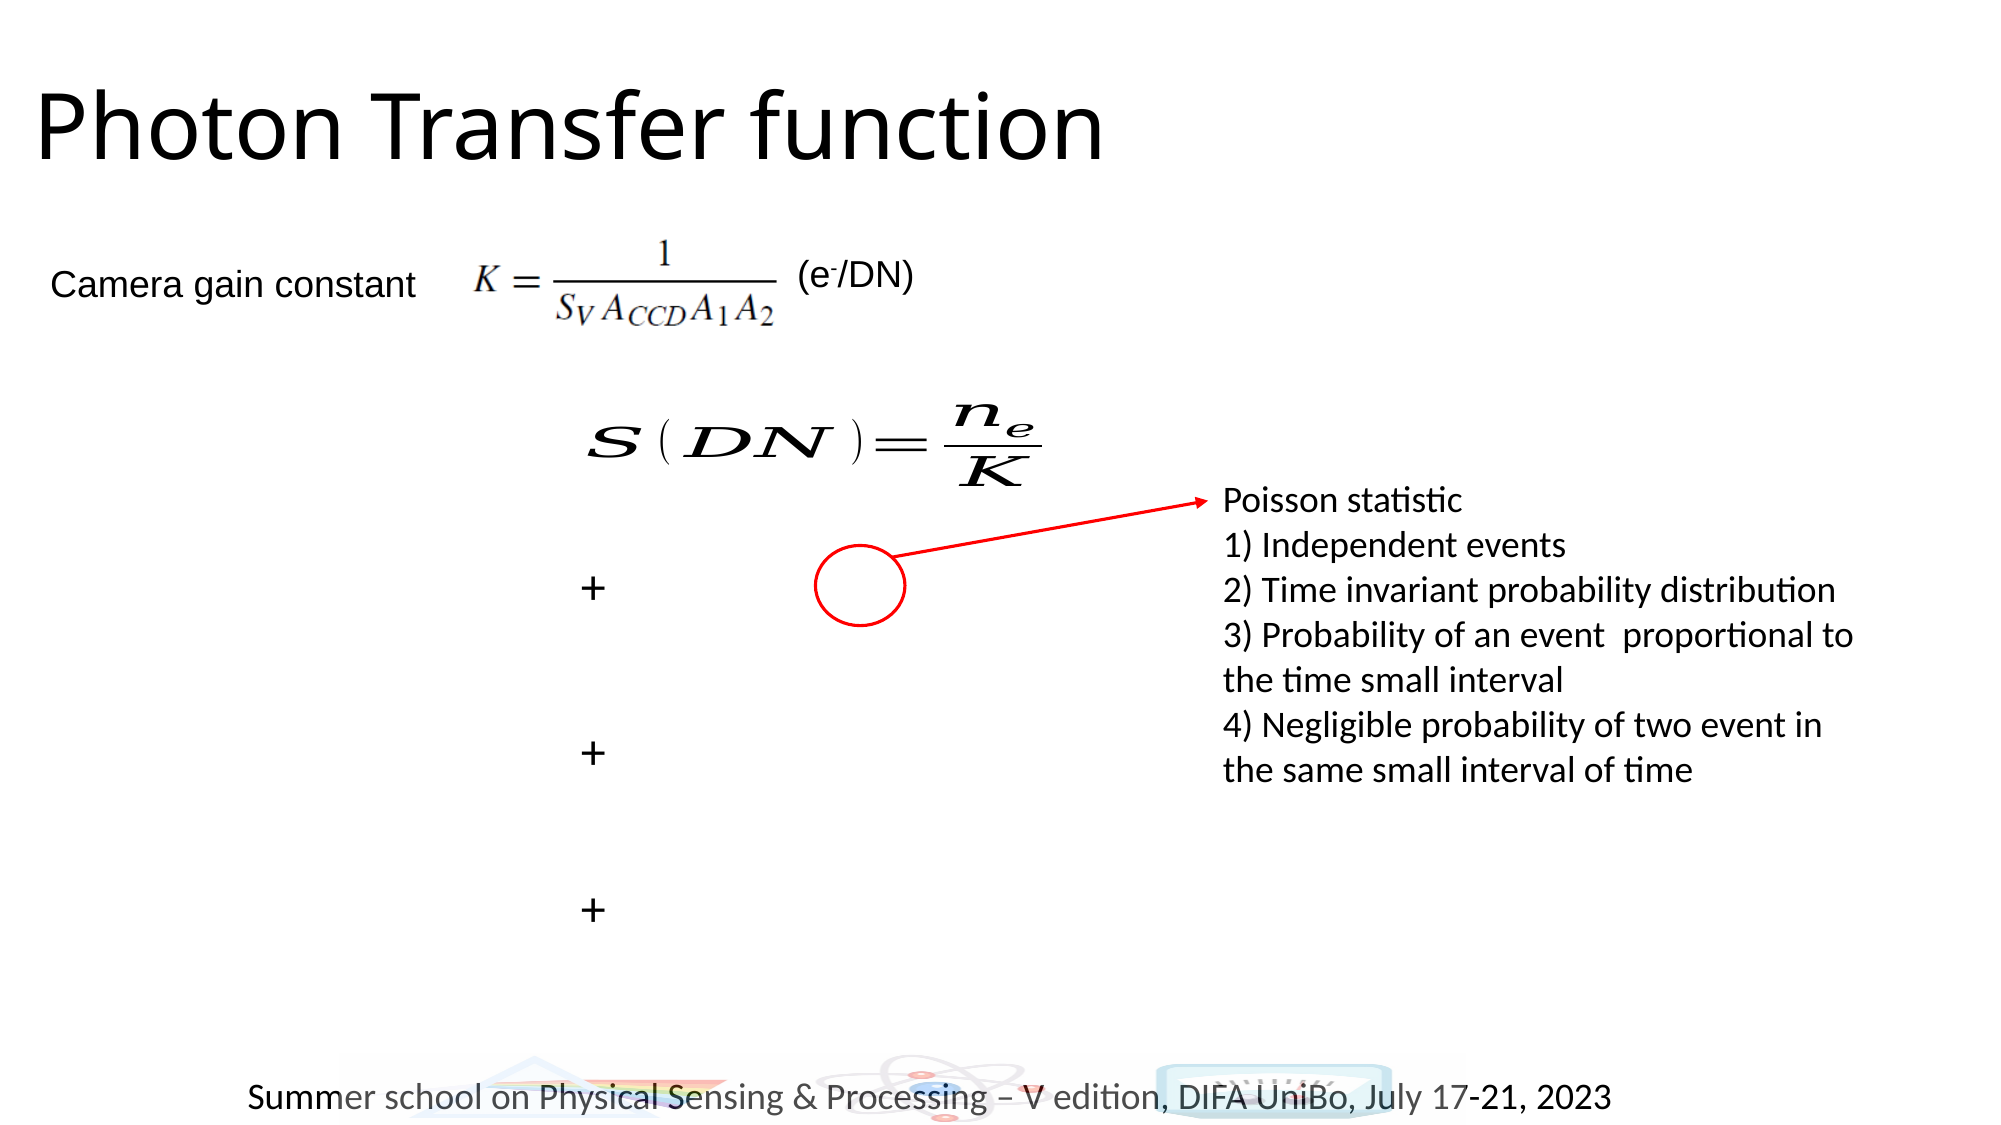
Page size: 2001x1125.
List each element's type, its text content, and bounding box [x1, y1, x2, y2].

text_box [35, 209, 992, 358]
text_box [815, 467, 1880, 802]
picture [339, 1053, 1466, 1125]
title Photon Transfer function [19, 20, 1772, 239]
